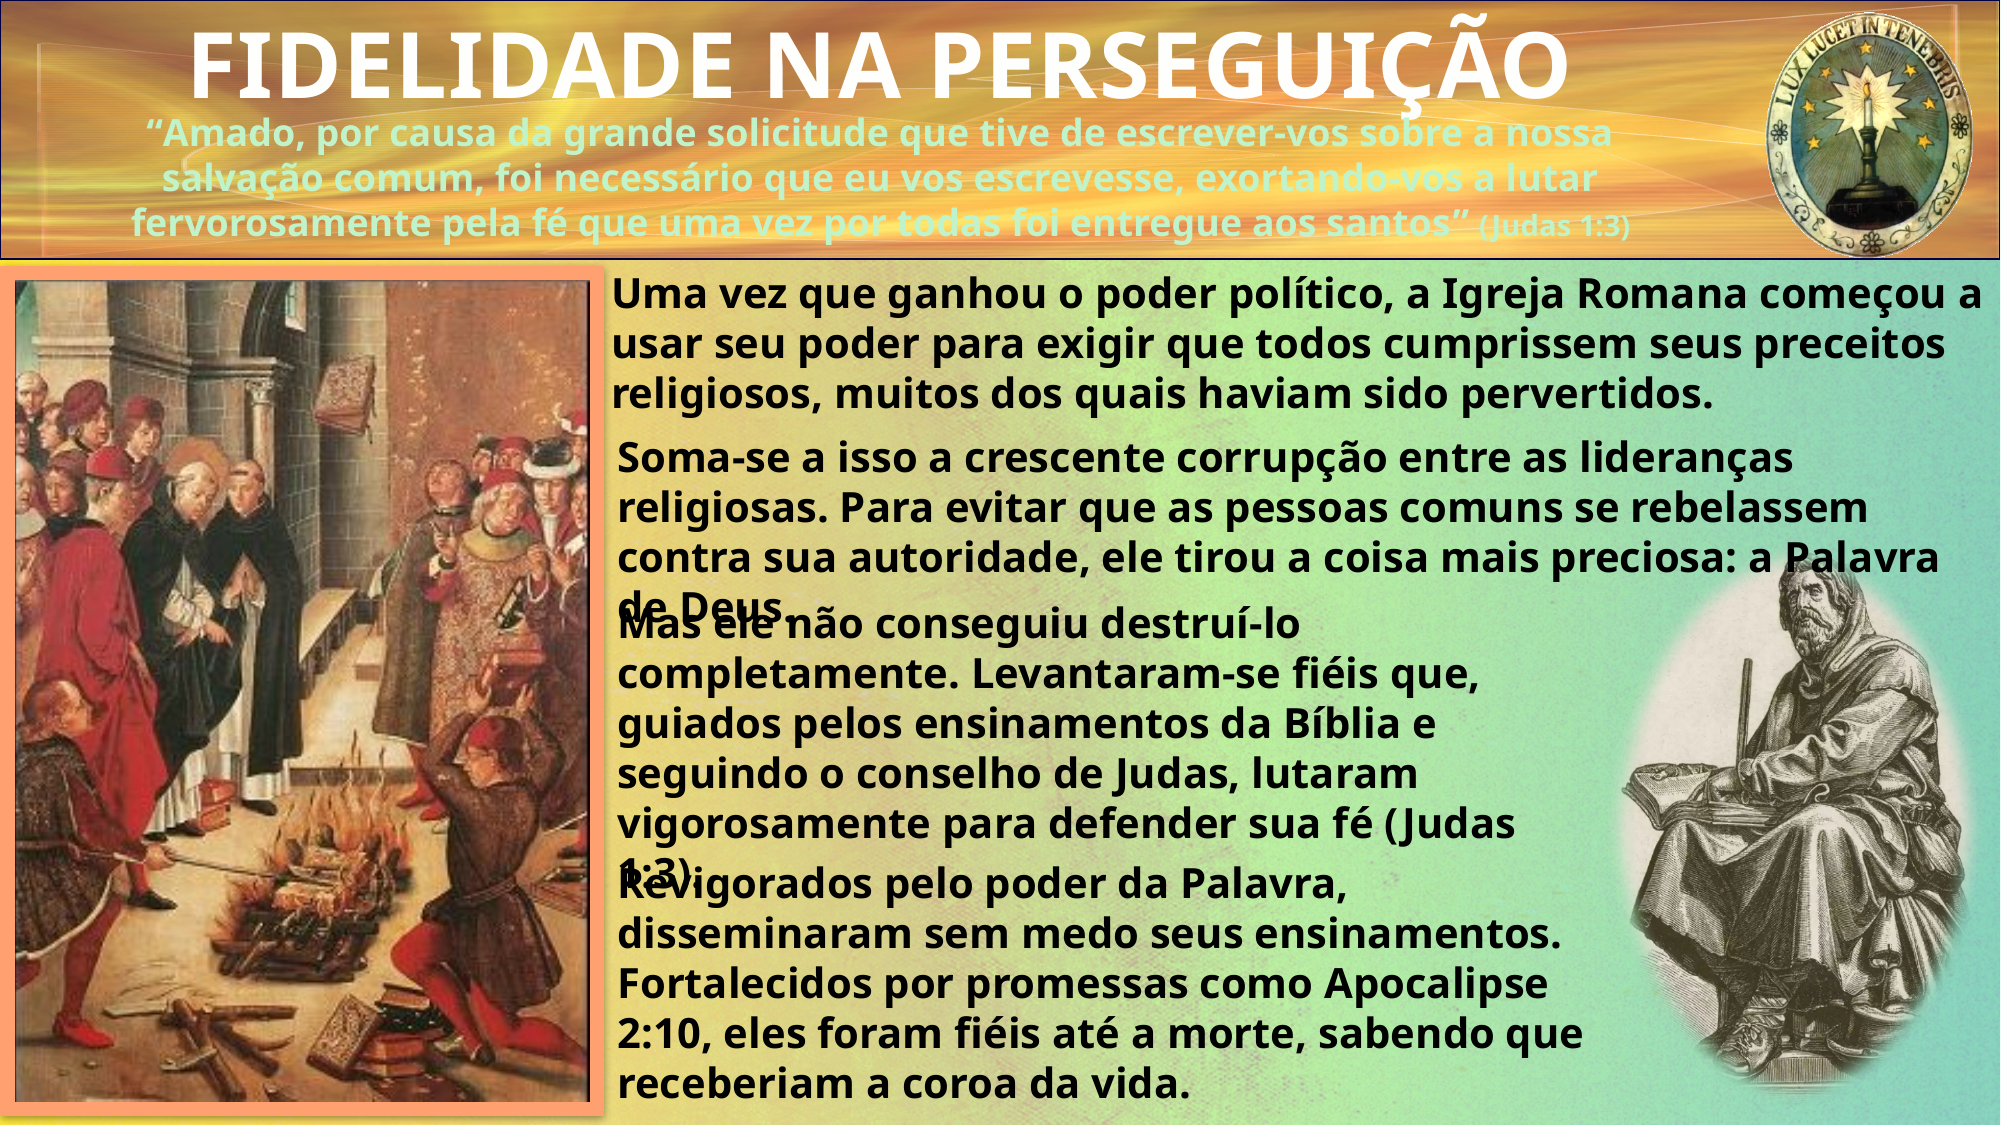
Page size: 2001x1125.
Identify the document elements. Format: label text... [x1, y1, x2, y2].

text_box [1977, 0, 2000, 259]
text_box Uma vez que ganhou o poder político, a Igreja Romana começou a usar seu poder para exigir que todos cumprissem seus preceitos religiosos, muitos dos quais haviam sido pervertidos. [596, 259, 2000, 423]
picture [1761, 8, 1977, 260]
text_box Revigorados pelo poder da Palavra, disseminaram sem medo seus ensinamentos. Fortalecidos por promessas como Apocalipse 2:10, eles foram fiéis até a morte, sabendo que receberiam a coroa da vida. [602, 849, 1603, 1115]
text_box Mas ele não conseguiu destruí-lo completamente. Levantaram-se fiéis que, guiados pelos ensinamentos da Bíblia e seguindo o conselho de Judas, lutaram vigorosamente para defender sua fé (Judas 1:3). [602, 638, 1592, 849]
text_box Soma-se a isso a crescente corrupção entre as lideranças religiosas. Para evitar que as pessoas comuns se rebelassem contra sua autoridade, ele tirou a coisa mais preciosa: a Palavra de Deus. [602, 423, 2000, 638]
picture [14, 280, 590, 1102]
text_box “Amado, por causa da grande solicitude que tive de escrever-vos sobre a nossa salvação comum, foi necessário que eu vos escrevesse, exortando-vos a lutar fervorosamente pela fé que uma vez por todas foi entregue aos santos” (Judas 1:3) [76, 101, 1686, 251]
text_box FIDELIDADE NA PERSEGUIÇÃO [0, 0, 1753, 125]
picture [0, 260, 596, 266]
picture [0, 0, 2001, 1125]
text_box [0, 125, 1758, 260]
